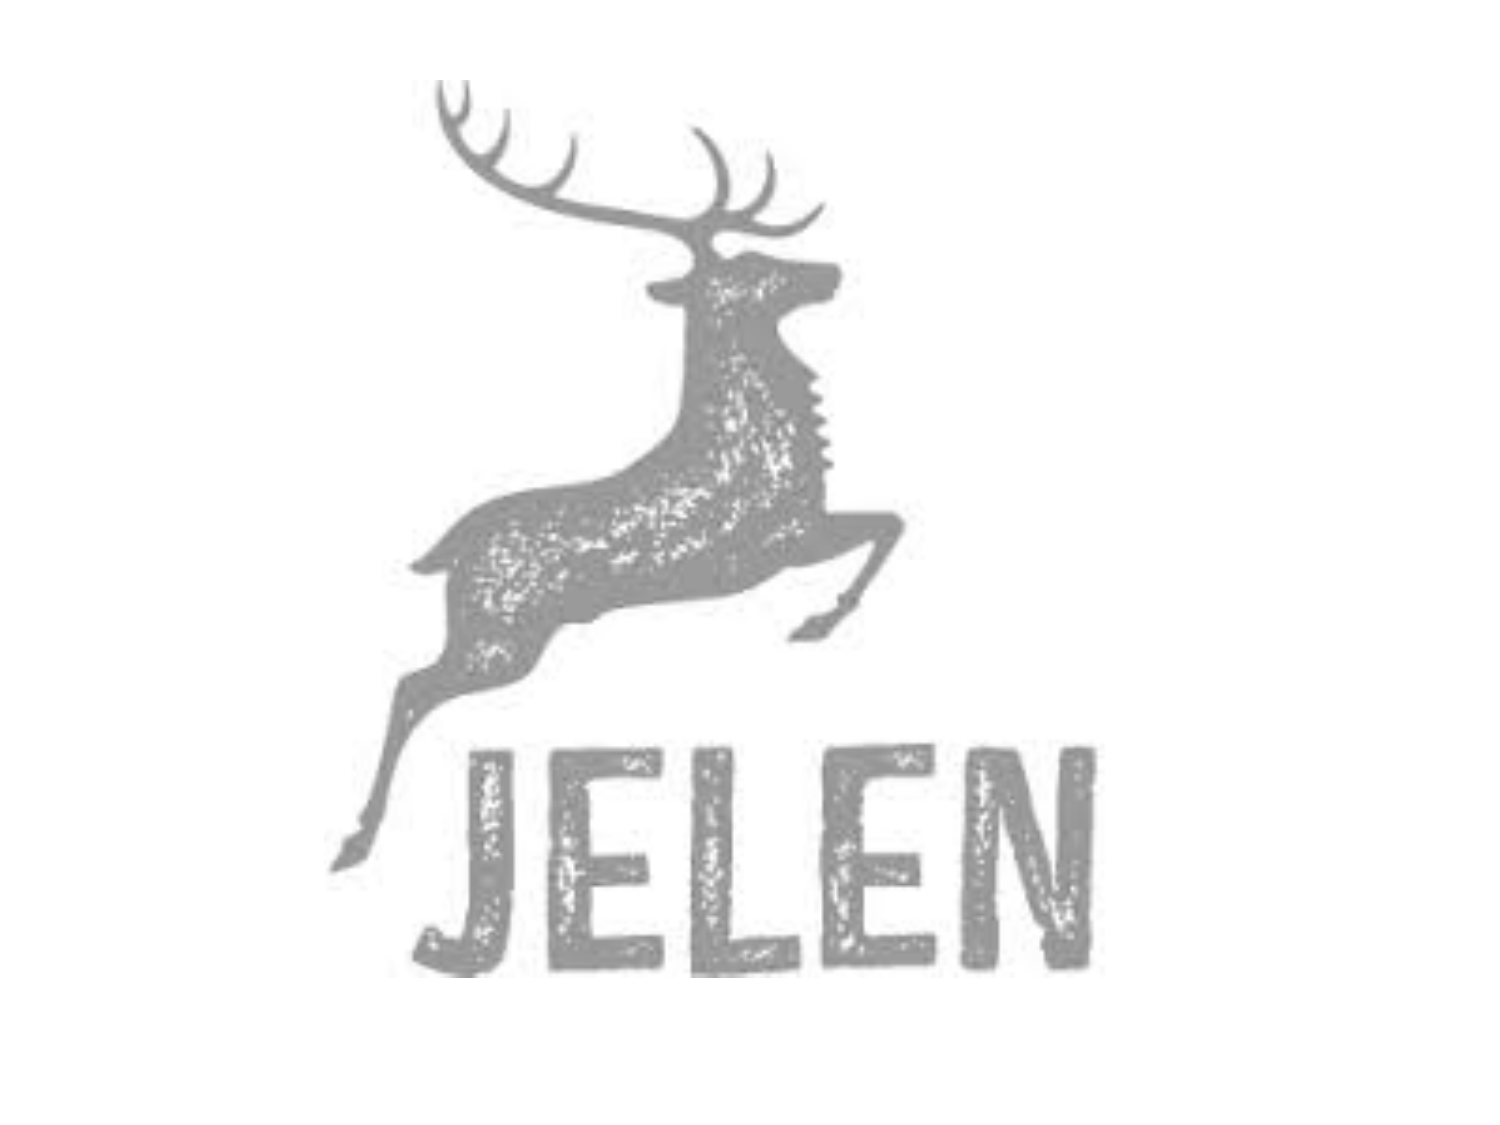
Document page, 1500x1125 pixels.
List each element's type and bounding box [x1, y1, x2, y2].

picture [324, 80, 1117, 978]
